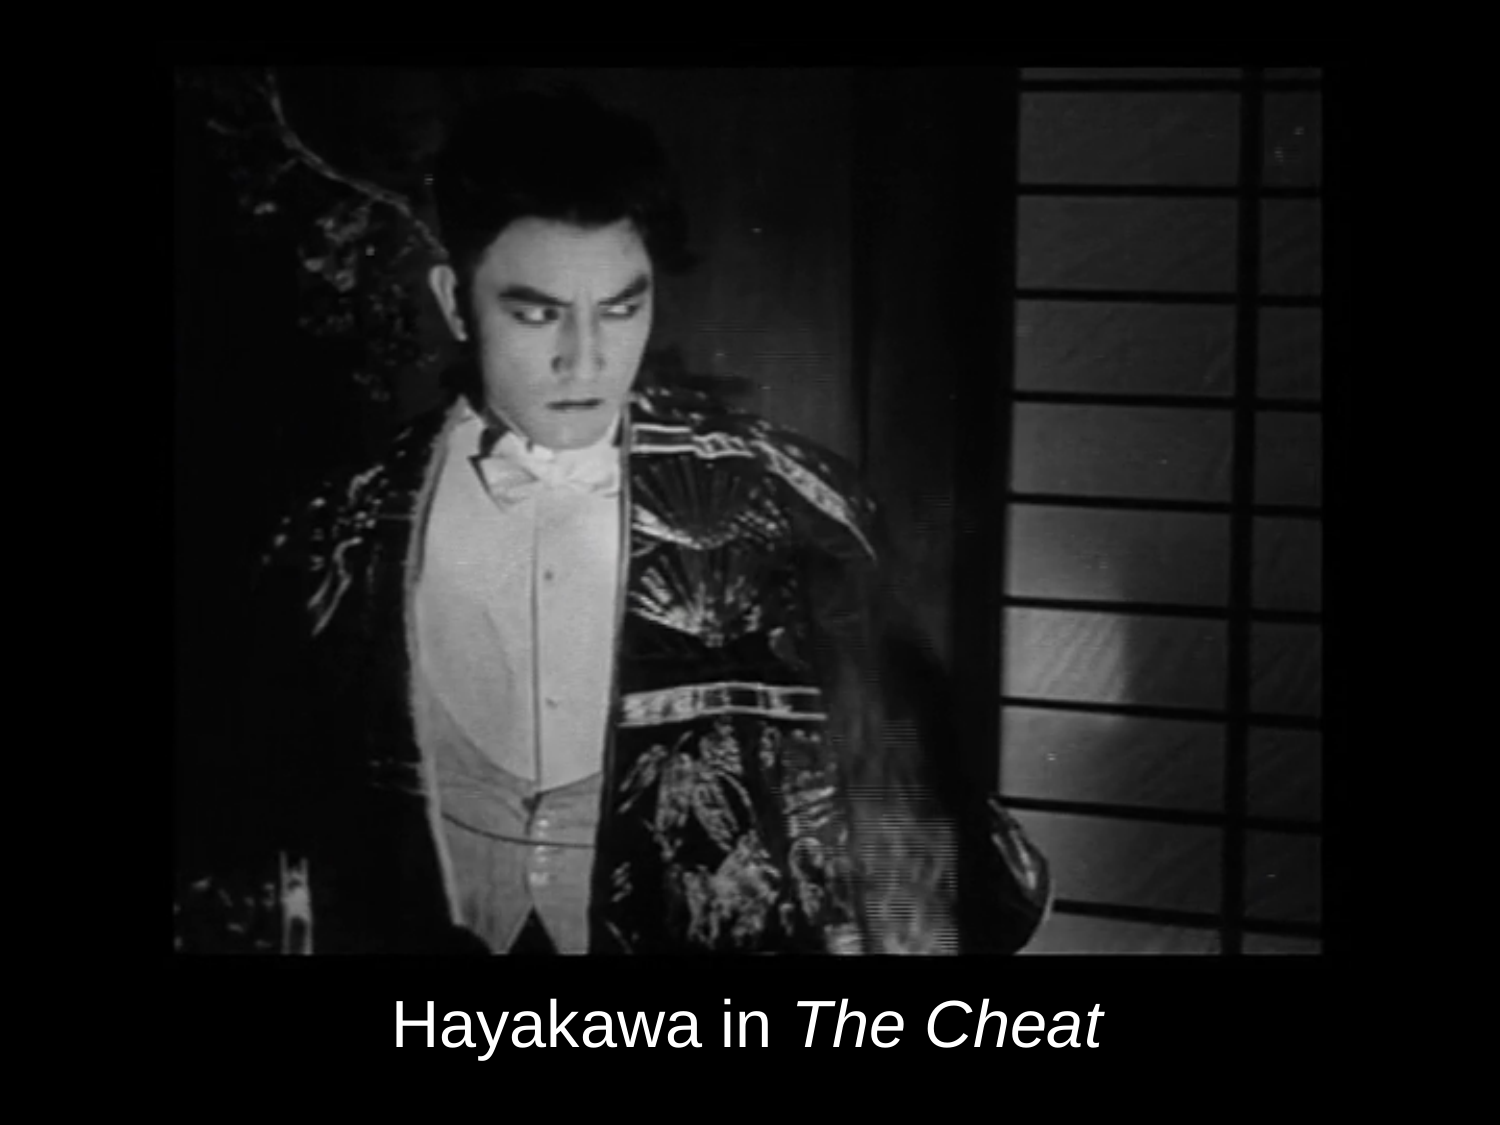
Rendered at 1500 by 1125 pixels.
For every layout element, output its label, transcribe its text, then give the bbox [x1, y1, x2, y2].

picture [133, 34, 1367, 969]
text_box Hayakawa in The Cheat [33, 973, 1461, 1069]
